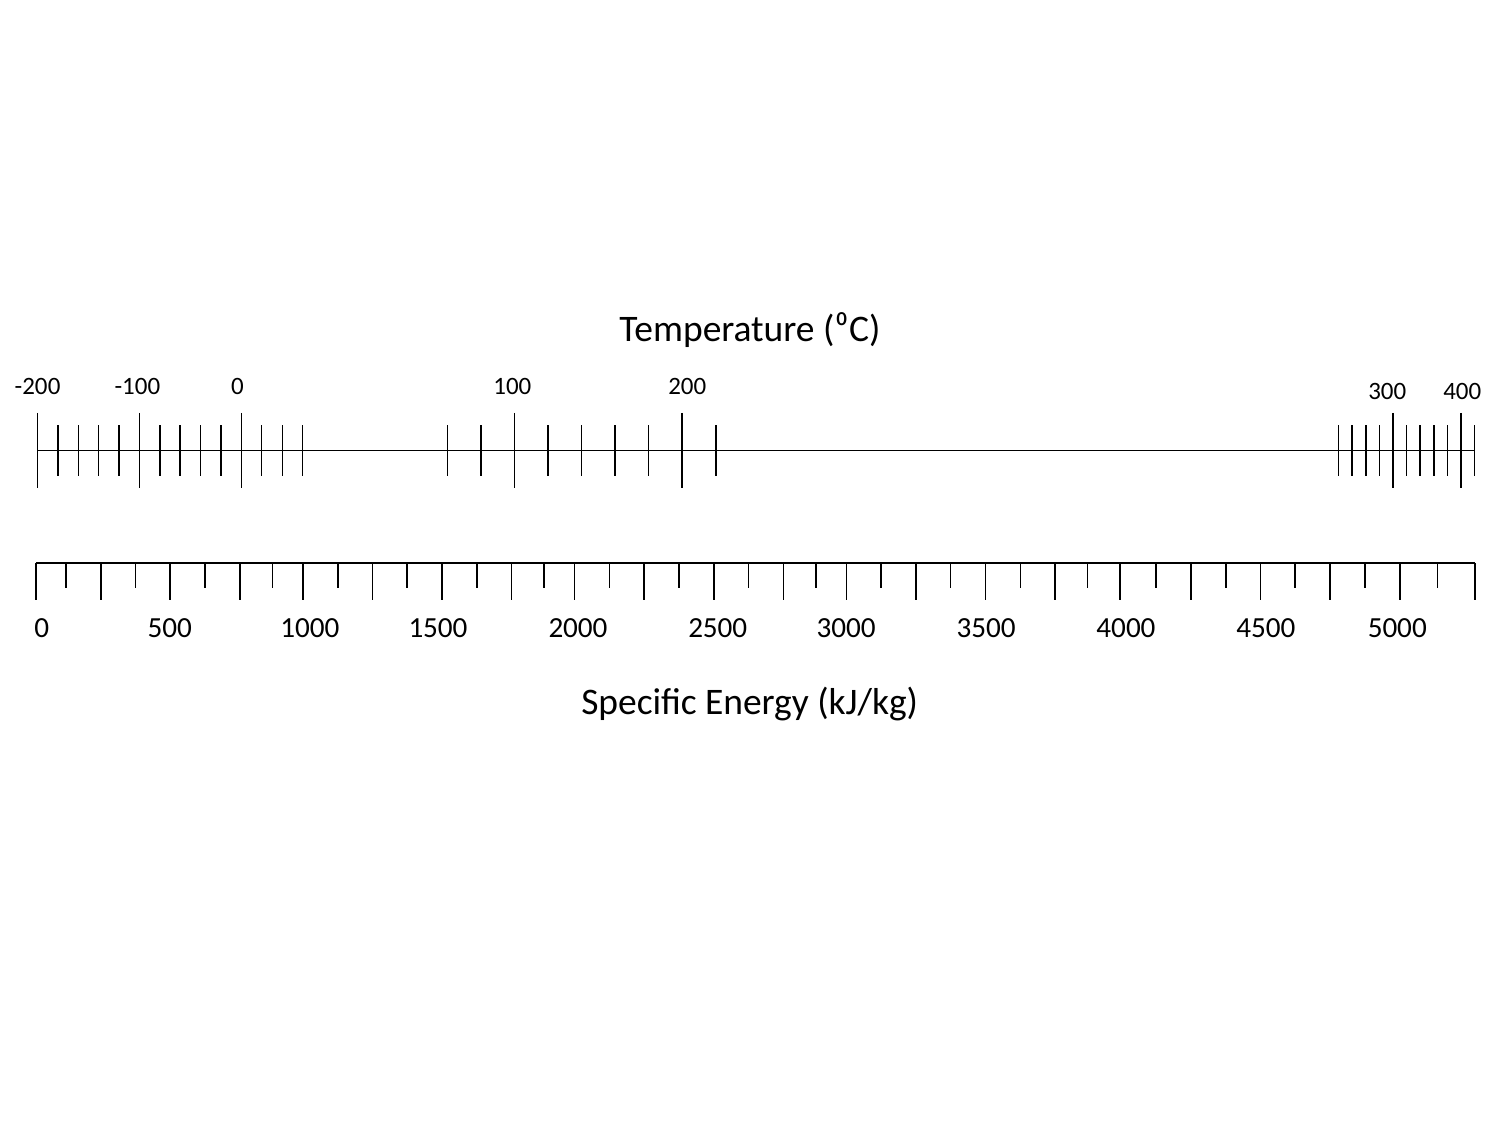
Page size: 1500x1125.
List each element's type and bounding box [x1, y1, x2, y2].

text_box [0, 296, 1500, 731]
